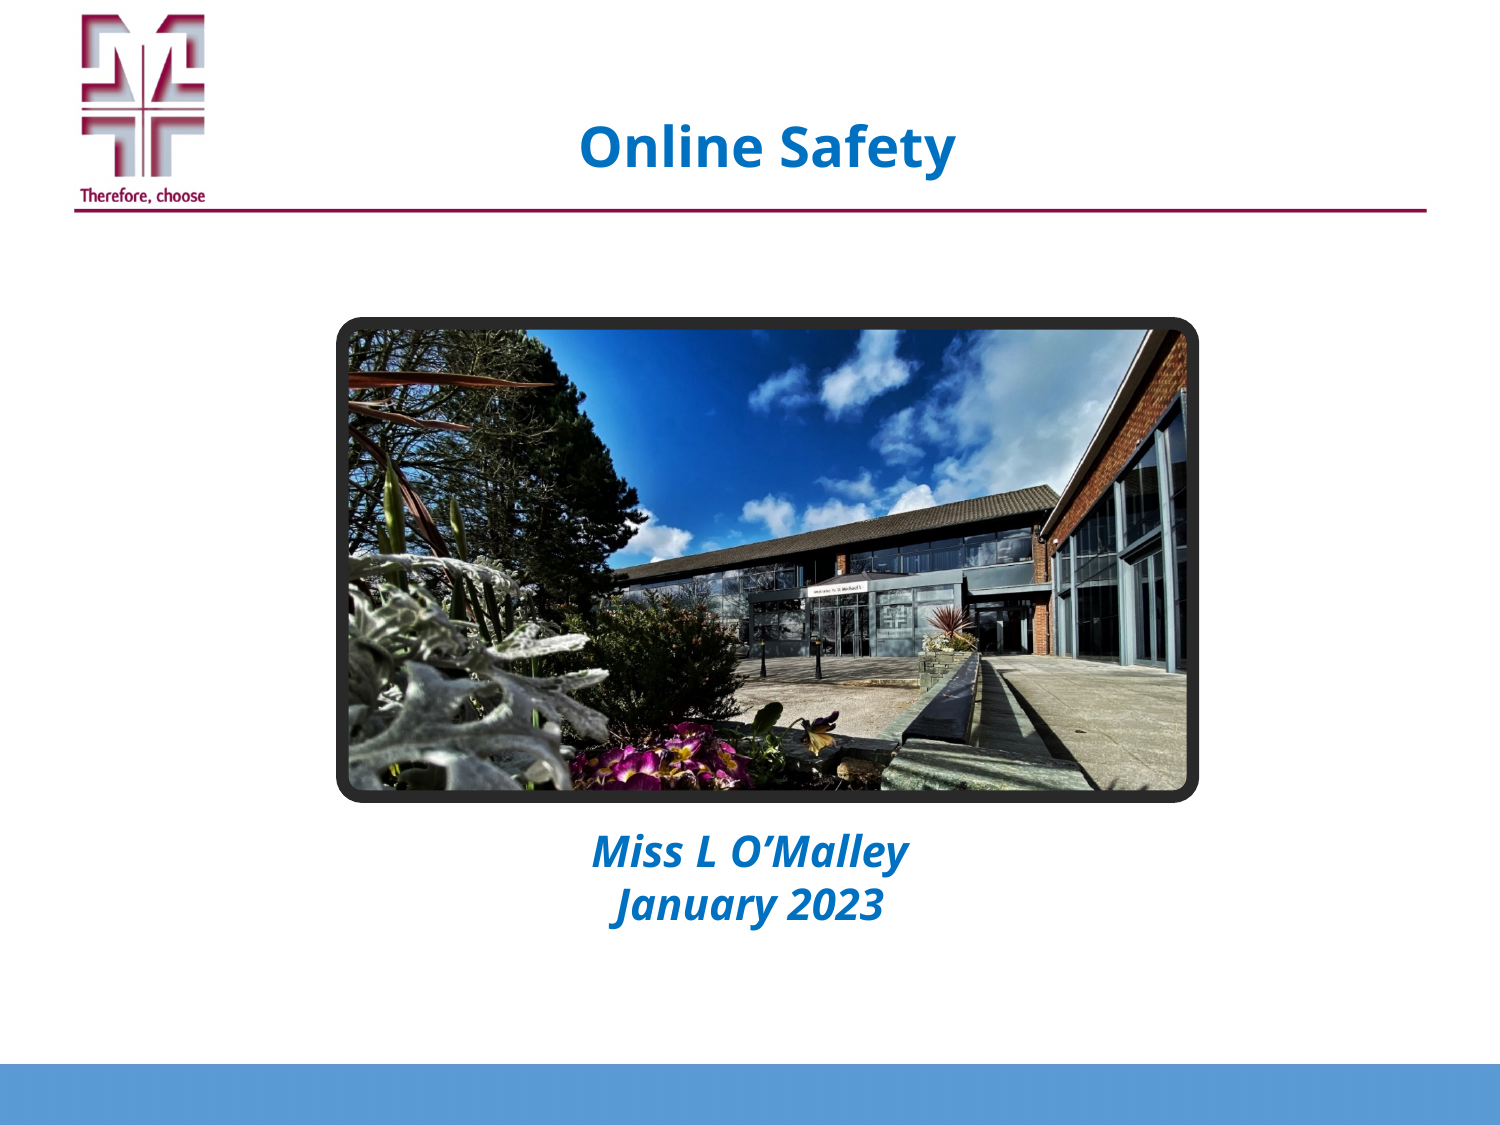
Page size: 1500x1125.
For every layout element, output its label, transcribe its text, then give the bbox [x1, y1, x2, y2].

text_box Miss L O’Malley January 2023 [302, 816, 1198, 937]
text_box Online Safety [282, 103, 1254, 187]
picture [0, 0, 1500, 1125]
